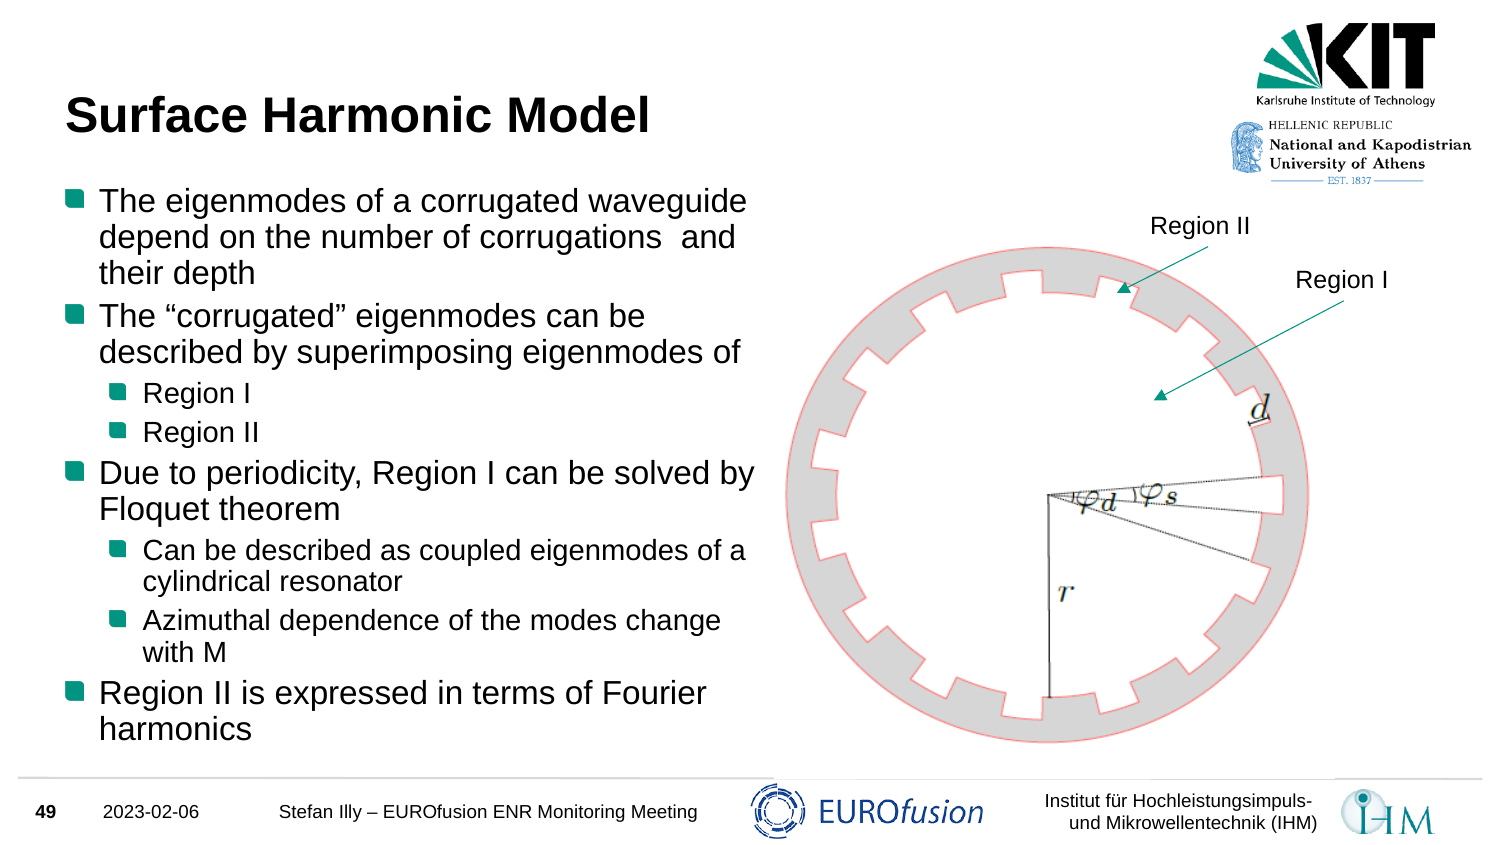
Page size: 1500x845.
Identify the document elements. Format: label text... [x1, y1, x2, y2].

picture [774, 241, 1335, 779]
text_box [1153, 301, 1344, 401]
picture [109, 540, 126, 559]
picture [1257, 23, 1435, 107]
picture [65, 189, 84, 210]
picture [65, 681, 84, 703]
picture [109, 422, 126, 440]
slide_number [102, 778, 272, 844]
picture [1341, 789, 1435, 834]
picture [109, 610, 126, 629]
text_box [1116, 247, 1209, 293]
title Surface Harmonic Model [64, 48, 1192, 144]
picture [65, 461, 84, 483]
picture [65, 304, 84, 326]
slide_number 49 [35, 778, 89, 844]
picture [750, 783, 983, 839]
picture [1230, 119, 1495, 185]
text_box Region I [1335, 256, 1407, 301]
text_box Region II [1135, 202, 1281, 241]
picture [109, 383, 126, 402]
